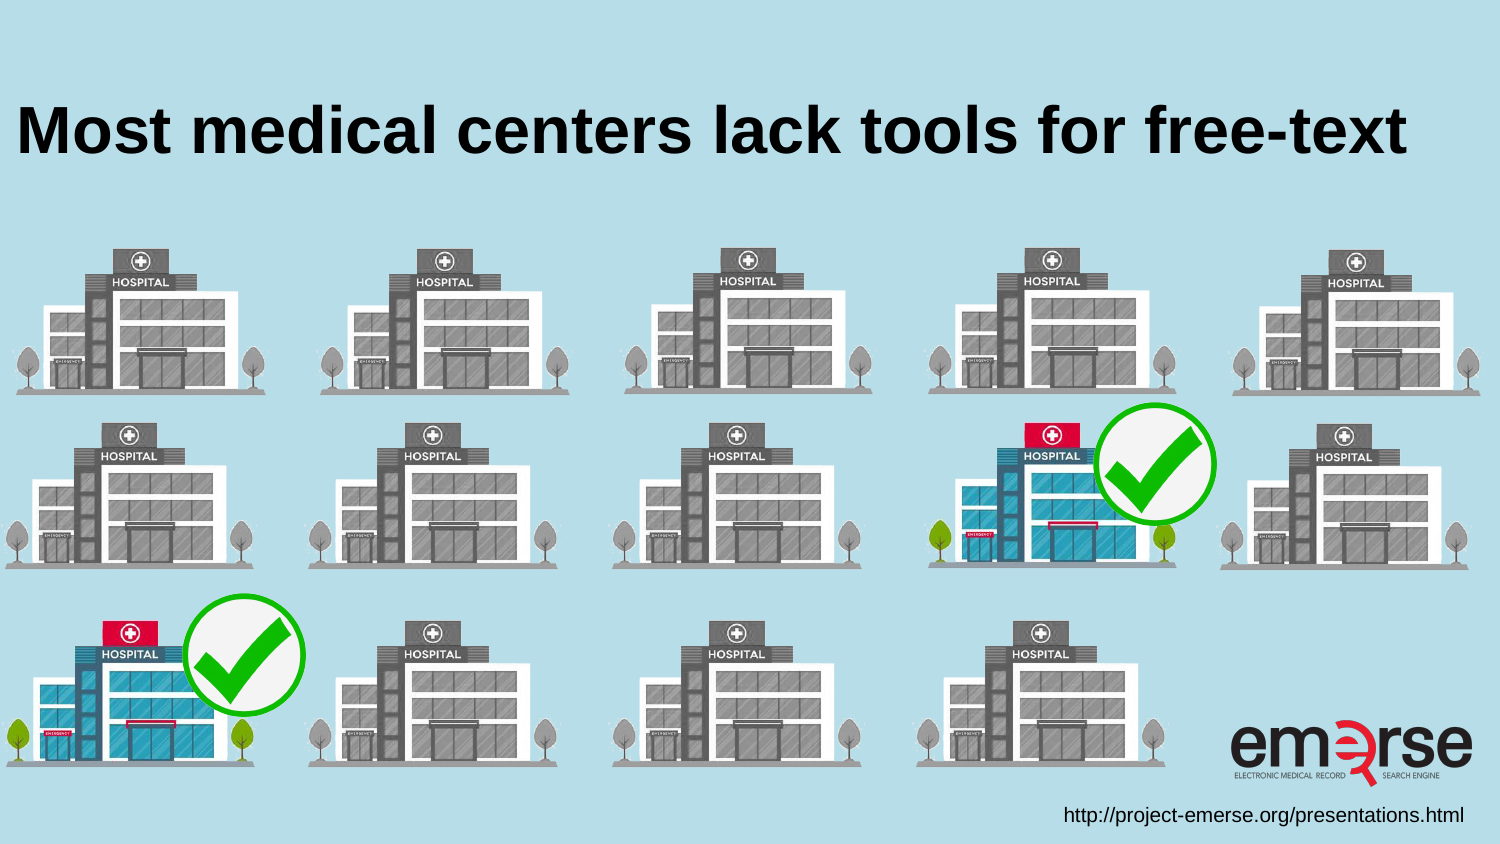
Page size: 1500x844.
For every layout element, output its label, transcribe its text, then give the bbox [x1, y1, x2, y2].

picture [924, 402, 1473, 571]
picture [1, 593, 561, 769]
picture [316, 244, 573, 396]
picture [620, 244, 877, 396]
text_box http://project-emerse.org/presentations.html [1048, 794, 1497, 835]
picture [608, 617, 865, 768]
picture [12, 244, 269, 396]
picture [924, 244, 1181, 396]
title Most medical centers lack tools for free-text [1, 56, 1425, 198]
picture [304, 419, 561, 570]
picture [912, 617, 1169, 768]
picture [1227, 245, 1484, 397]
picture [0, 419, 257, 570]
picture [608, 418, 865, 570]
picture [1230, 720, 1473, 787]
